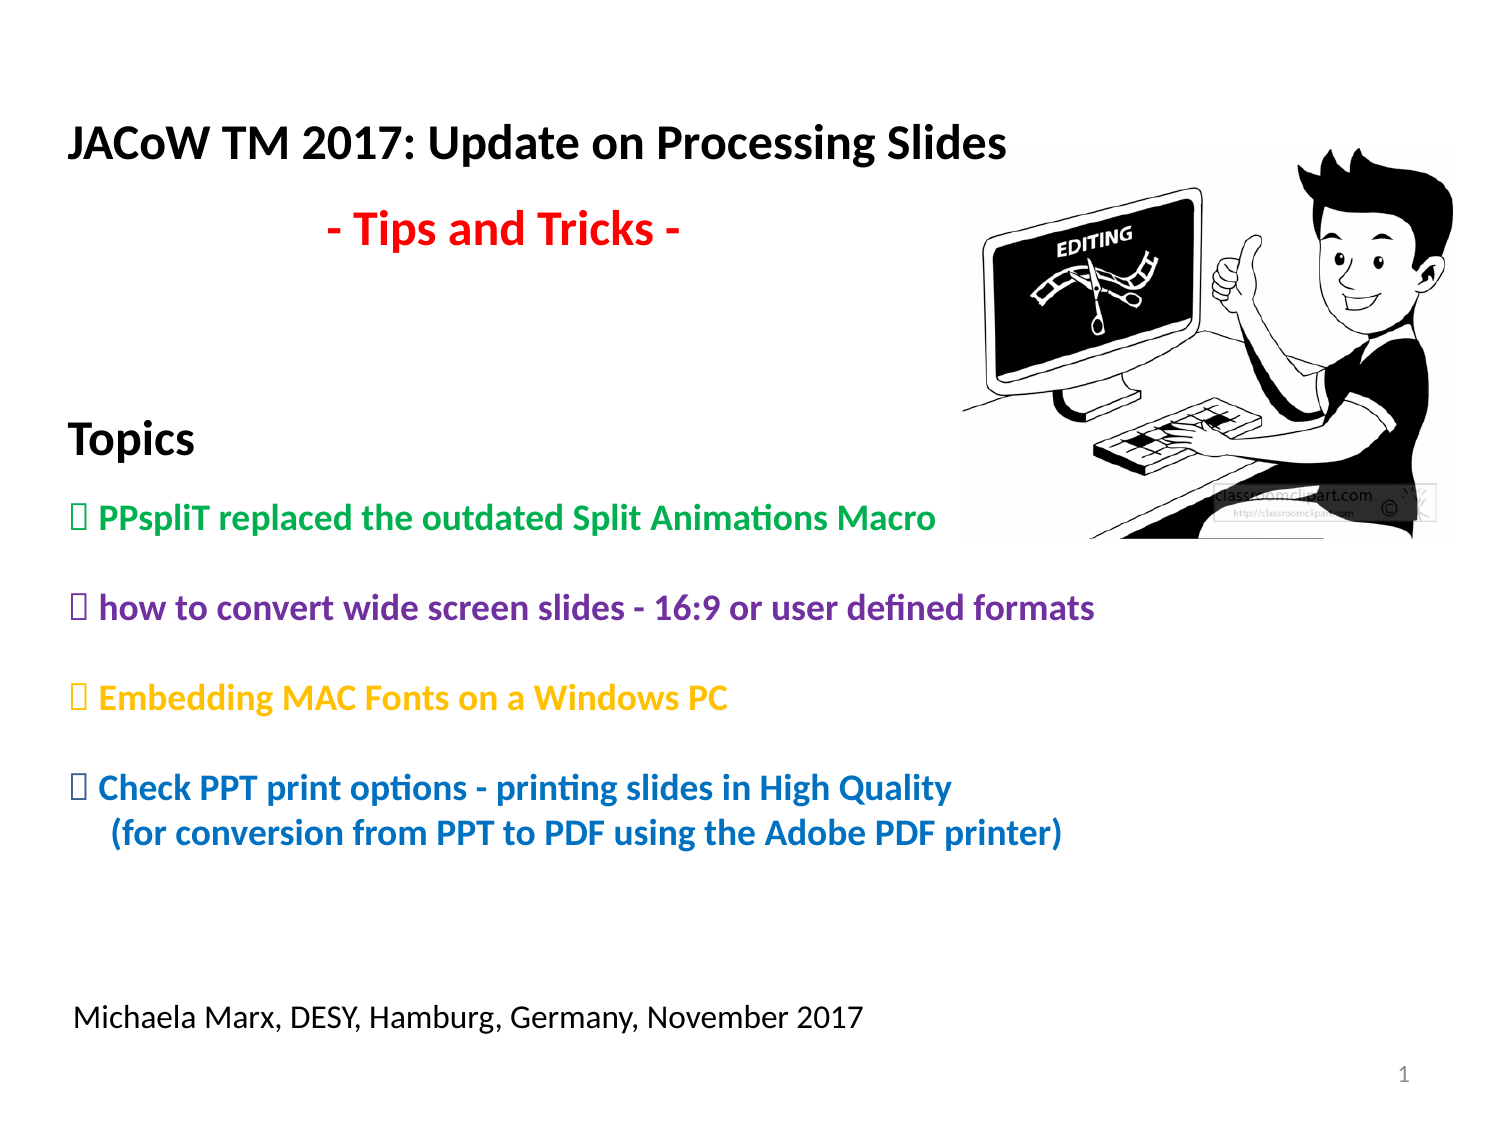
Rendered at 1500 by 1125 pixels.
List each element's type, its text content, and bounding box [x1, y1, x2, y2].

text_box JACoW TM 2017: Update on Processing Slides - Tips and Tricks - Topics  PPspliT replaced the outdated Split Animations Macro  how to convert wide screen slides - 16:9 or user defined formats  Embedding MAC Fonts on a Windows PC  Check PPT print options - printing slides in High Quality (for conversion from PPT to PDF using the Adobe PDF printer) [53, 101, 1452, 861]
slide_number 1 [1074, 1042, 1425, 1103]
picture [962, 148, 1453, 539]
text_box Michaela Marx, DESY, Hamburg, Germany, November 2017 [58, 987, 880, 1043]
